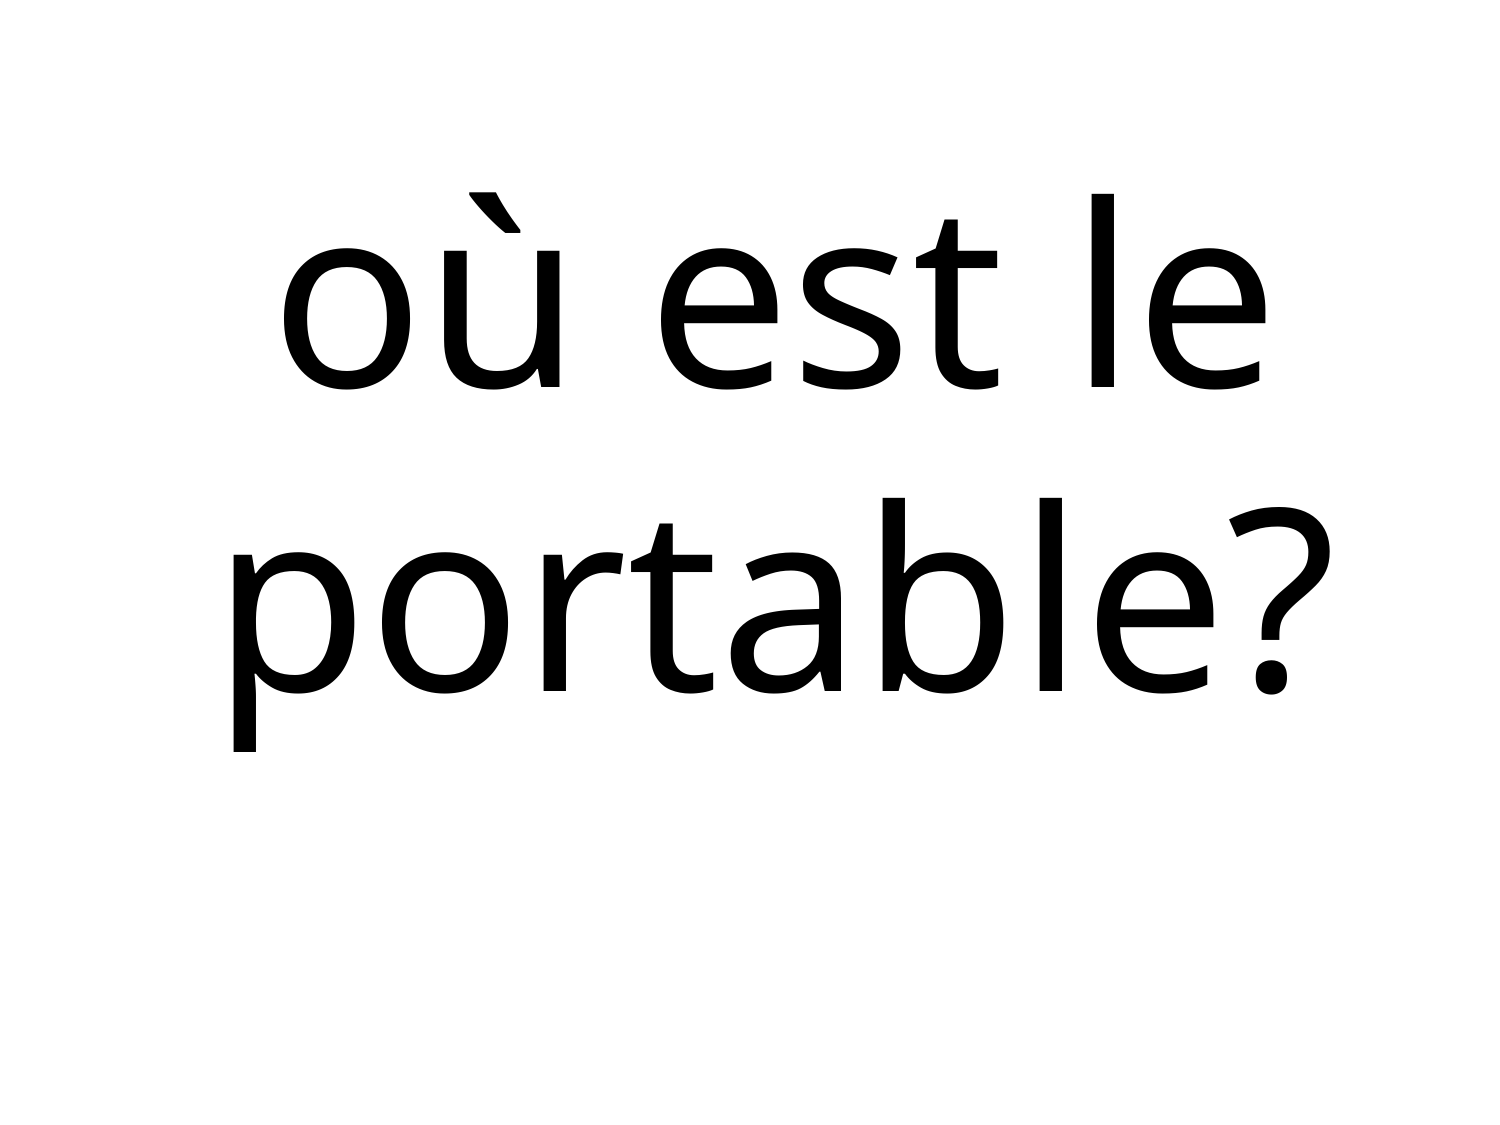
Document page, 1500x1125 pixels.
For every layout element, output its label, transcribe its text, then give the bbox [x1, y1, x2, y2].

text_box où est le portable? [112, 125, 1438, 751]
